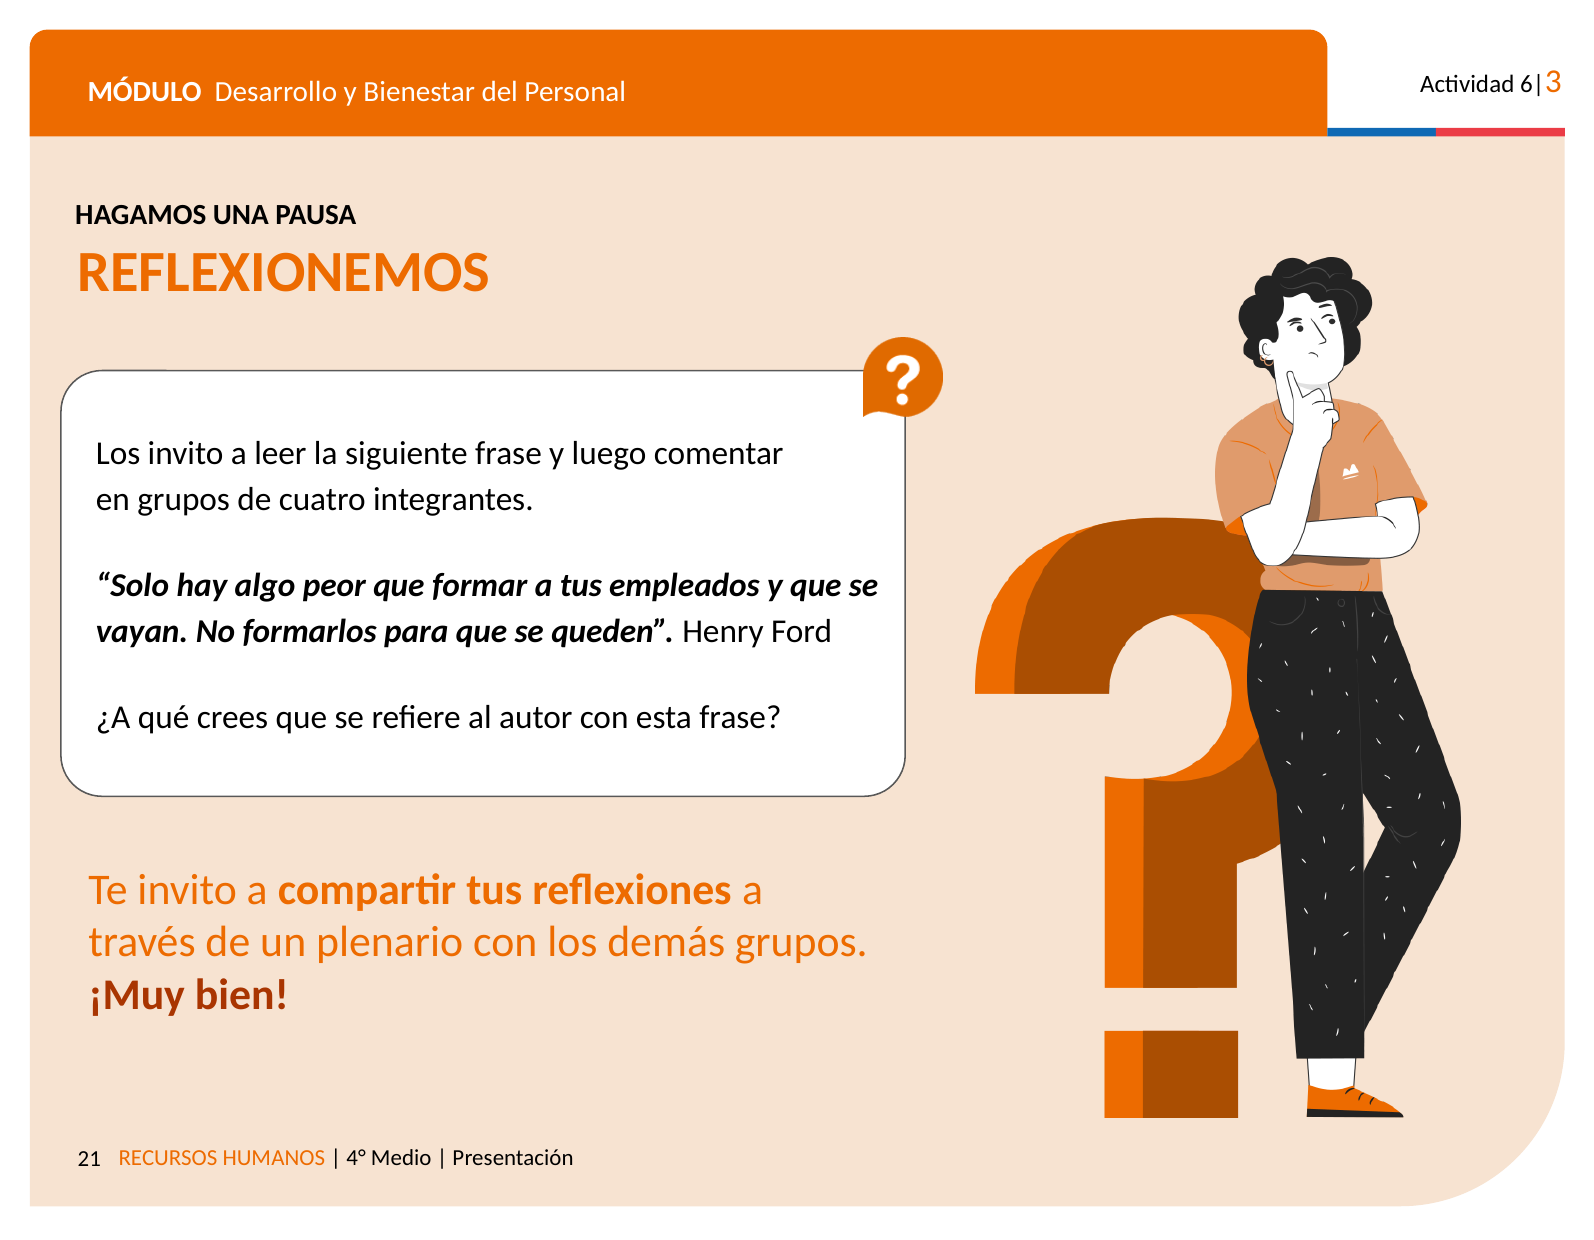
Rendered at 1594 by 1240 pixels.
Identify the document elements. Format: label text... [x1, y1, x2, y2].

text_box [60, 370, 906, 797]
picture [974, 256, 1461, 1119]
text_box Te invito a compartir tus reflexiones a través de un plenario con los demás grupos. ¡Muy bien! [73, 845, 893, 1033]
text_box HAGAMOS UNA PAUSA [60, 180, 832, 246]
slide_number ‹#› [60, 1128, 117, 1240]
text_box REFLEXIONEMOS [62, 232, 1531, 319]
picture [863, 336, 944, 417]
